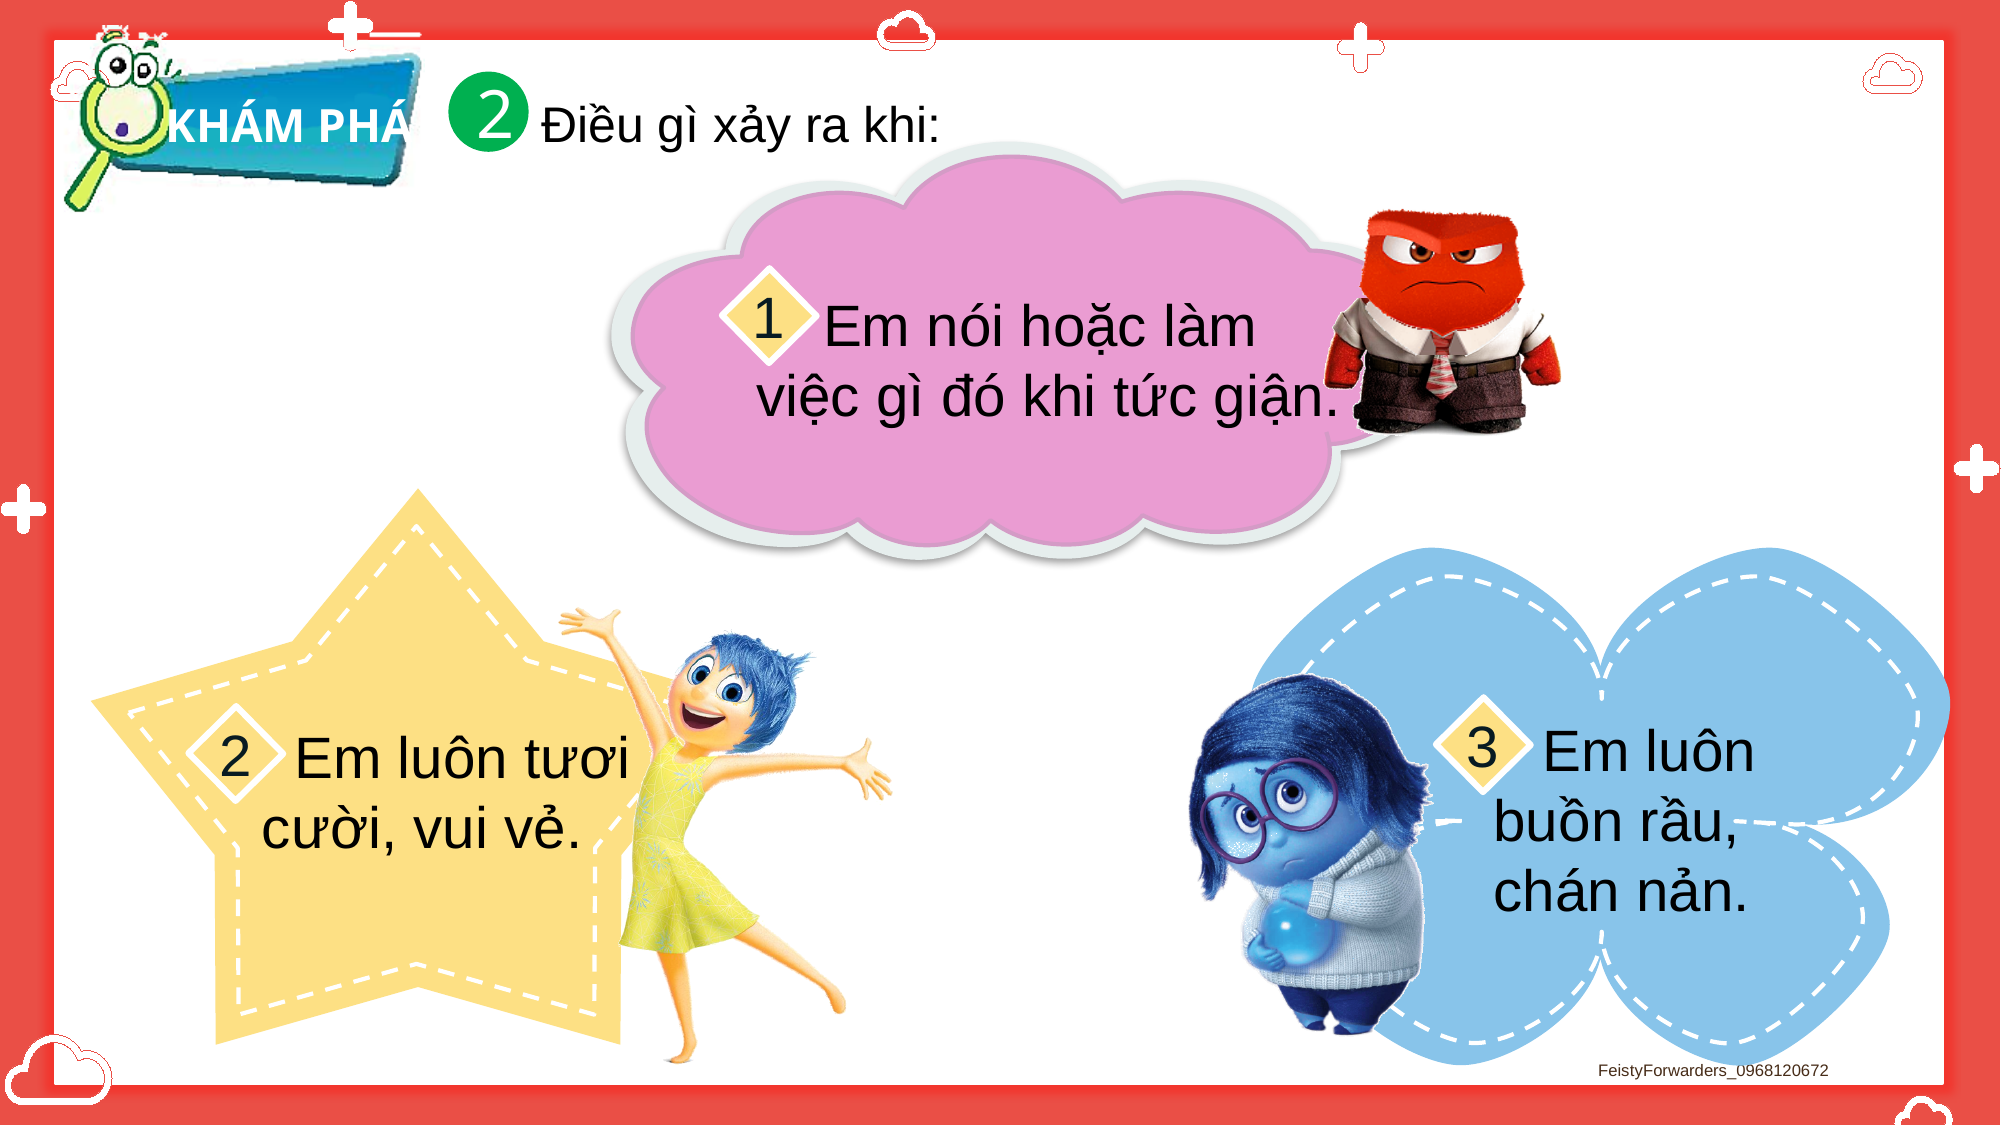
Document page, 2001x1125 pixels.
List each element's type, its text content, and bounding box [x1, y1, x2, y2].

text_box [1305, 116, 1580, 454]
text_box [610, 142, 1450, 568]
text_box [735, 272, 804, 360]
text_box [90, 488, 746, 1046]
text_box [1253, 549, 1949, 1064]
picture [445, 598, 984, 1080]
text_box Điều gì xảy ra khi: [526, 84, 1852, 160]
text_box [1457, 702, 1518, 789]
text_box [52, 25, 426, 223]
picture [1169, 660, 1452, 1092]
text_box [202, 710, 270, 798]
text_box 2 [448, 71, 529, 152]
